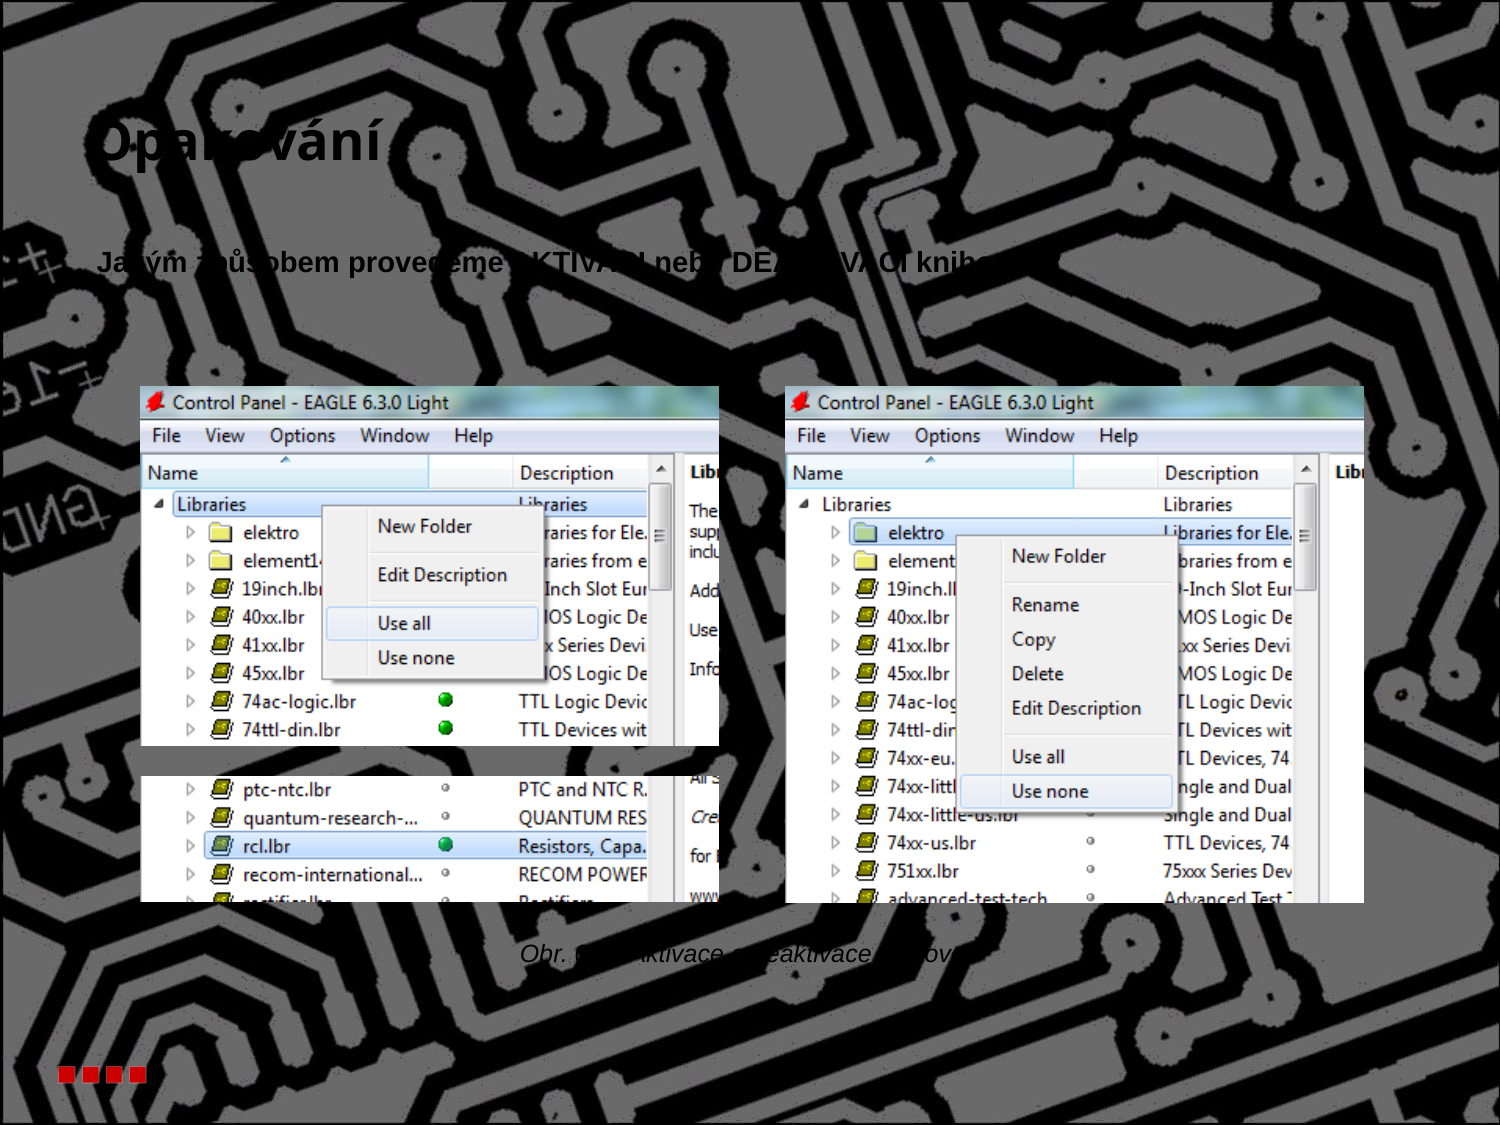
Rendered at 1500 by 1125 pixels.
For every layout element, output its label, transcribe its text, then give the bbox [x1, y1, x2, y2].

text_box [57, 1065, 148, 1085]
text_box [140, 386, 1364, 977]
picture [0, 0, 1500, 1125]
title Opakování [74, 44, 1426, 233]
text_box Jakým způsobem provedeme AKTIVACI nebo DEAKTIVACI knihoven? [81, 236, 1418, 291]
